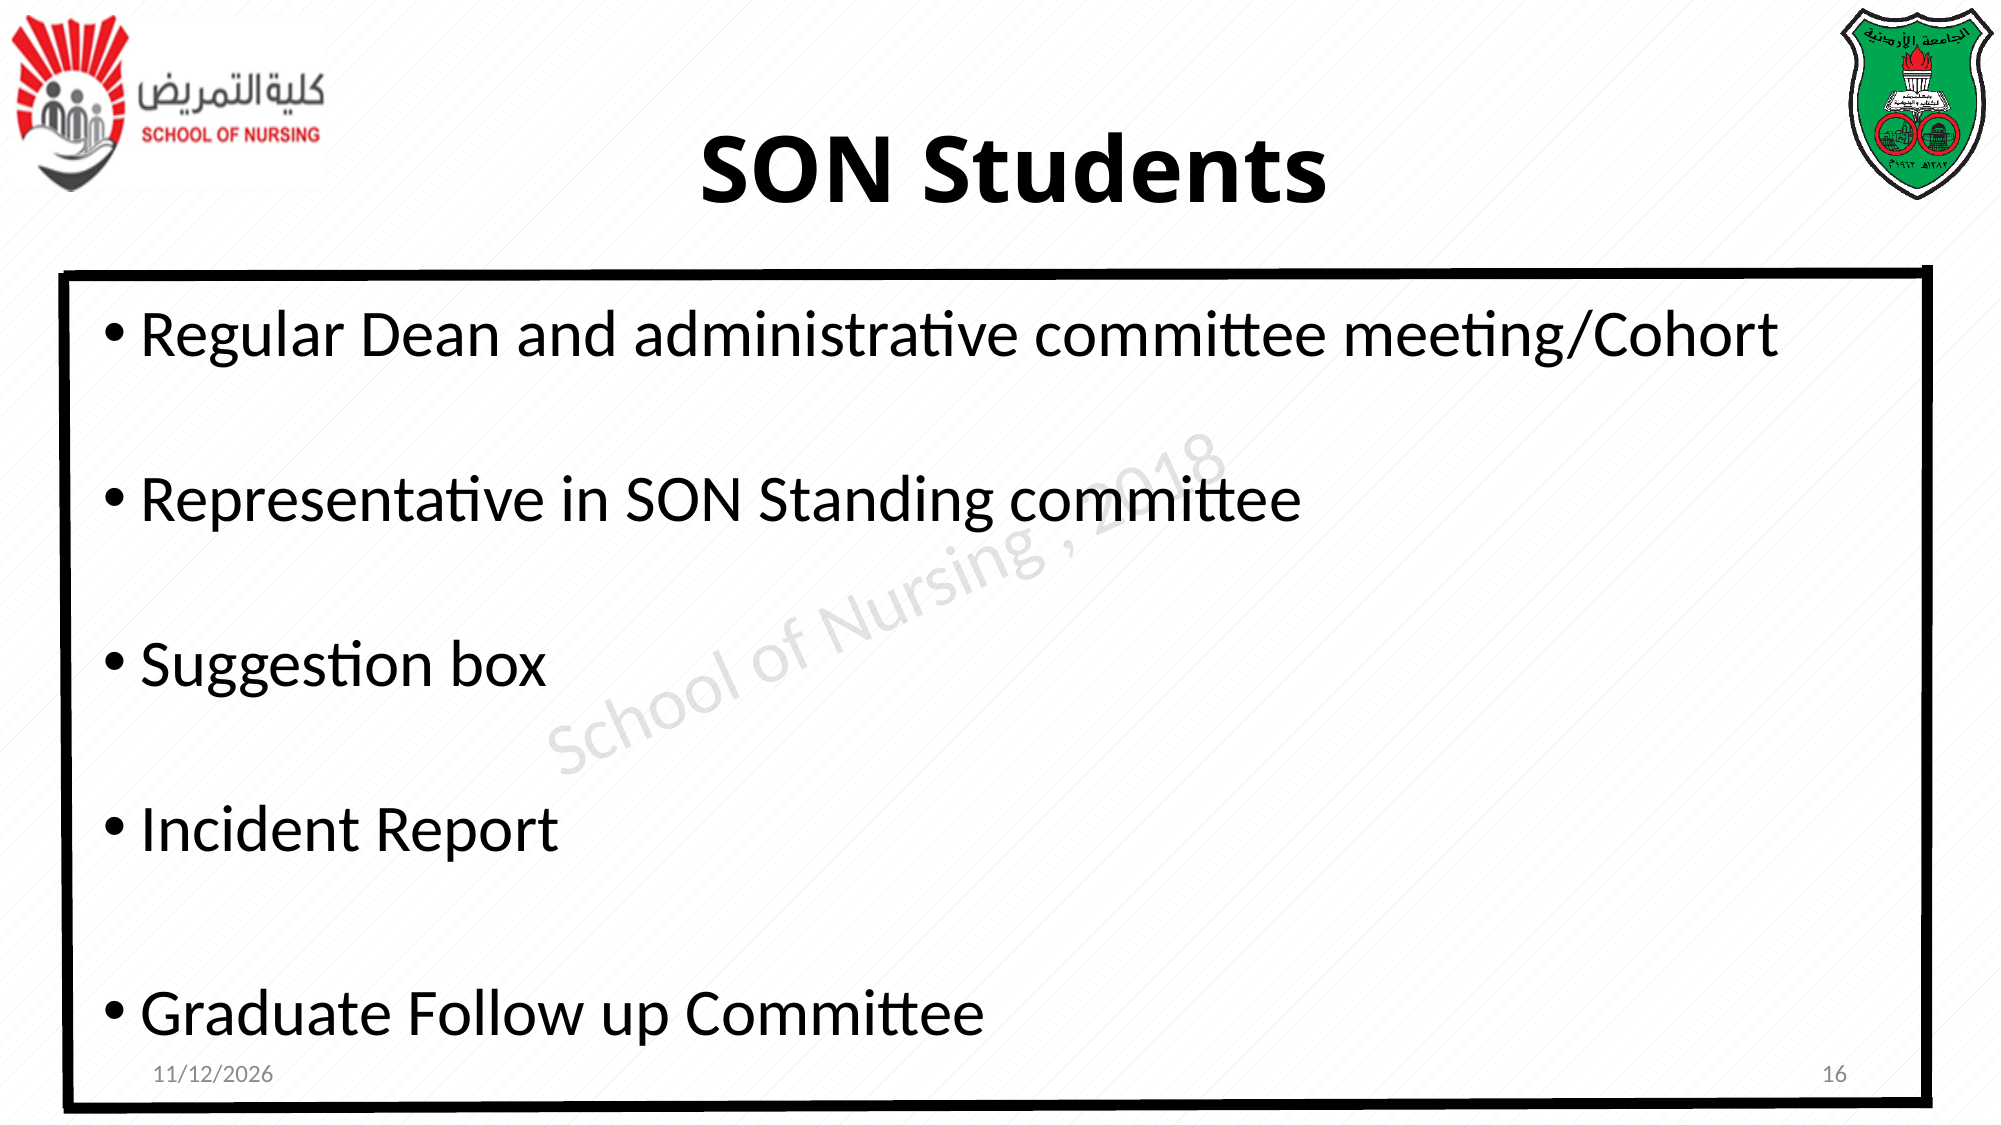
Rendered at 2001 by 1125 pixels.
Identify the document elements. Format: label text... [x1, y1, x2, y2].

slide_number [137, 1042, 588, 1103]
picture [1839, 6, 1994, 202]
title SON Students [152, 98, 1878, 248]
slide_number 16 [1412, 1042, 1863, 1103]
list Regular Dean and administrative committee meeting/Cohort Representative in SON Standing committee Suggestion box Incident Report Graduate Follow up Committee [87, 291, 1868, 1087]
